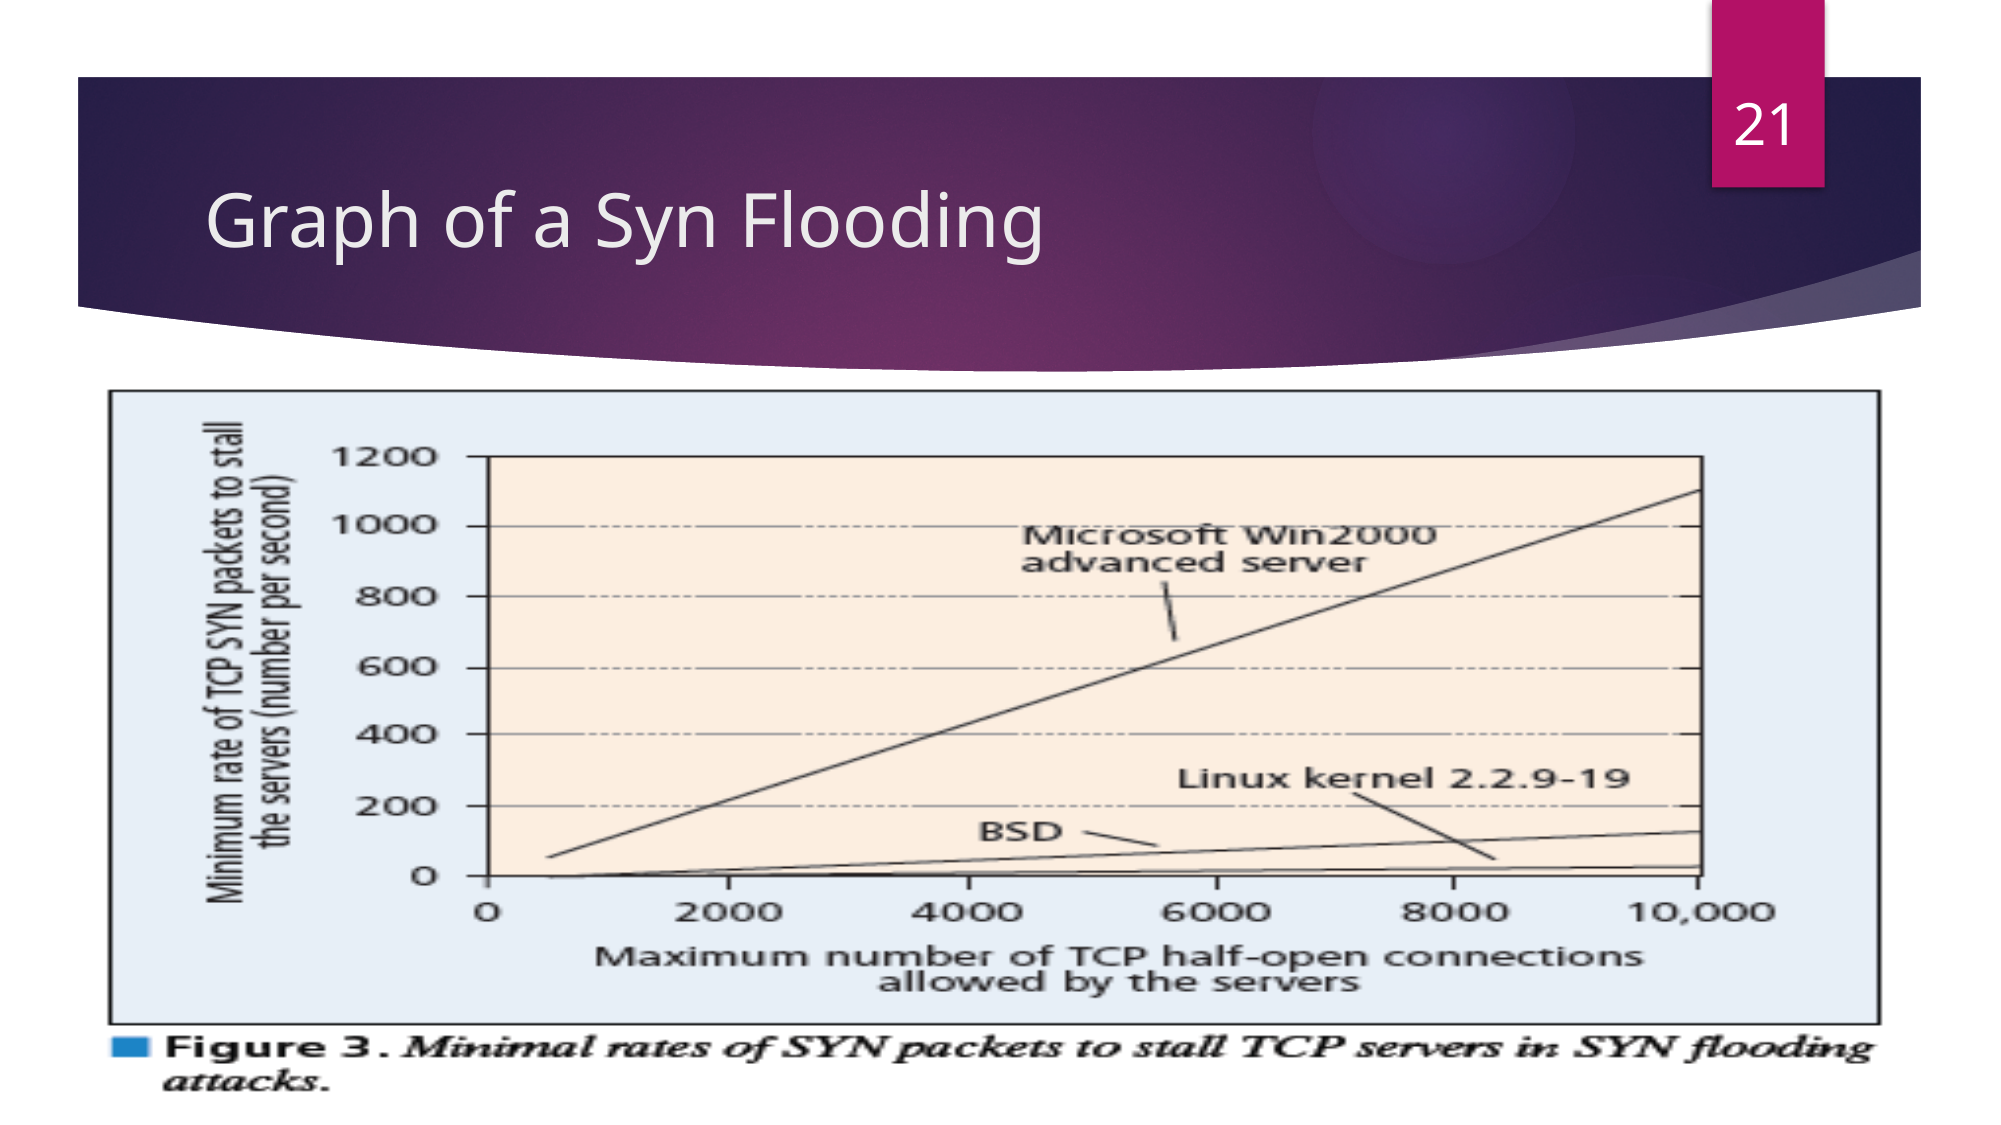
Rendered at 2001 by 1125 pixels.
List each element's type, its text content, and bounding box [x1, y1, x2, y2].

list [89, 384, 1918, 1098]
title Graph of a Syn Flooding [189, 159, 1627, 276]
slide_number 21 [1698, 48, 1836, 175]
